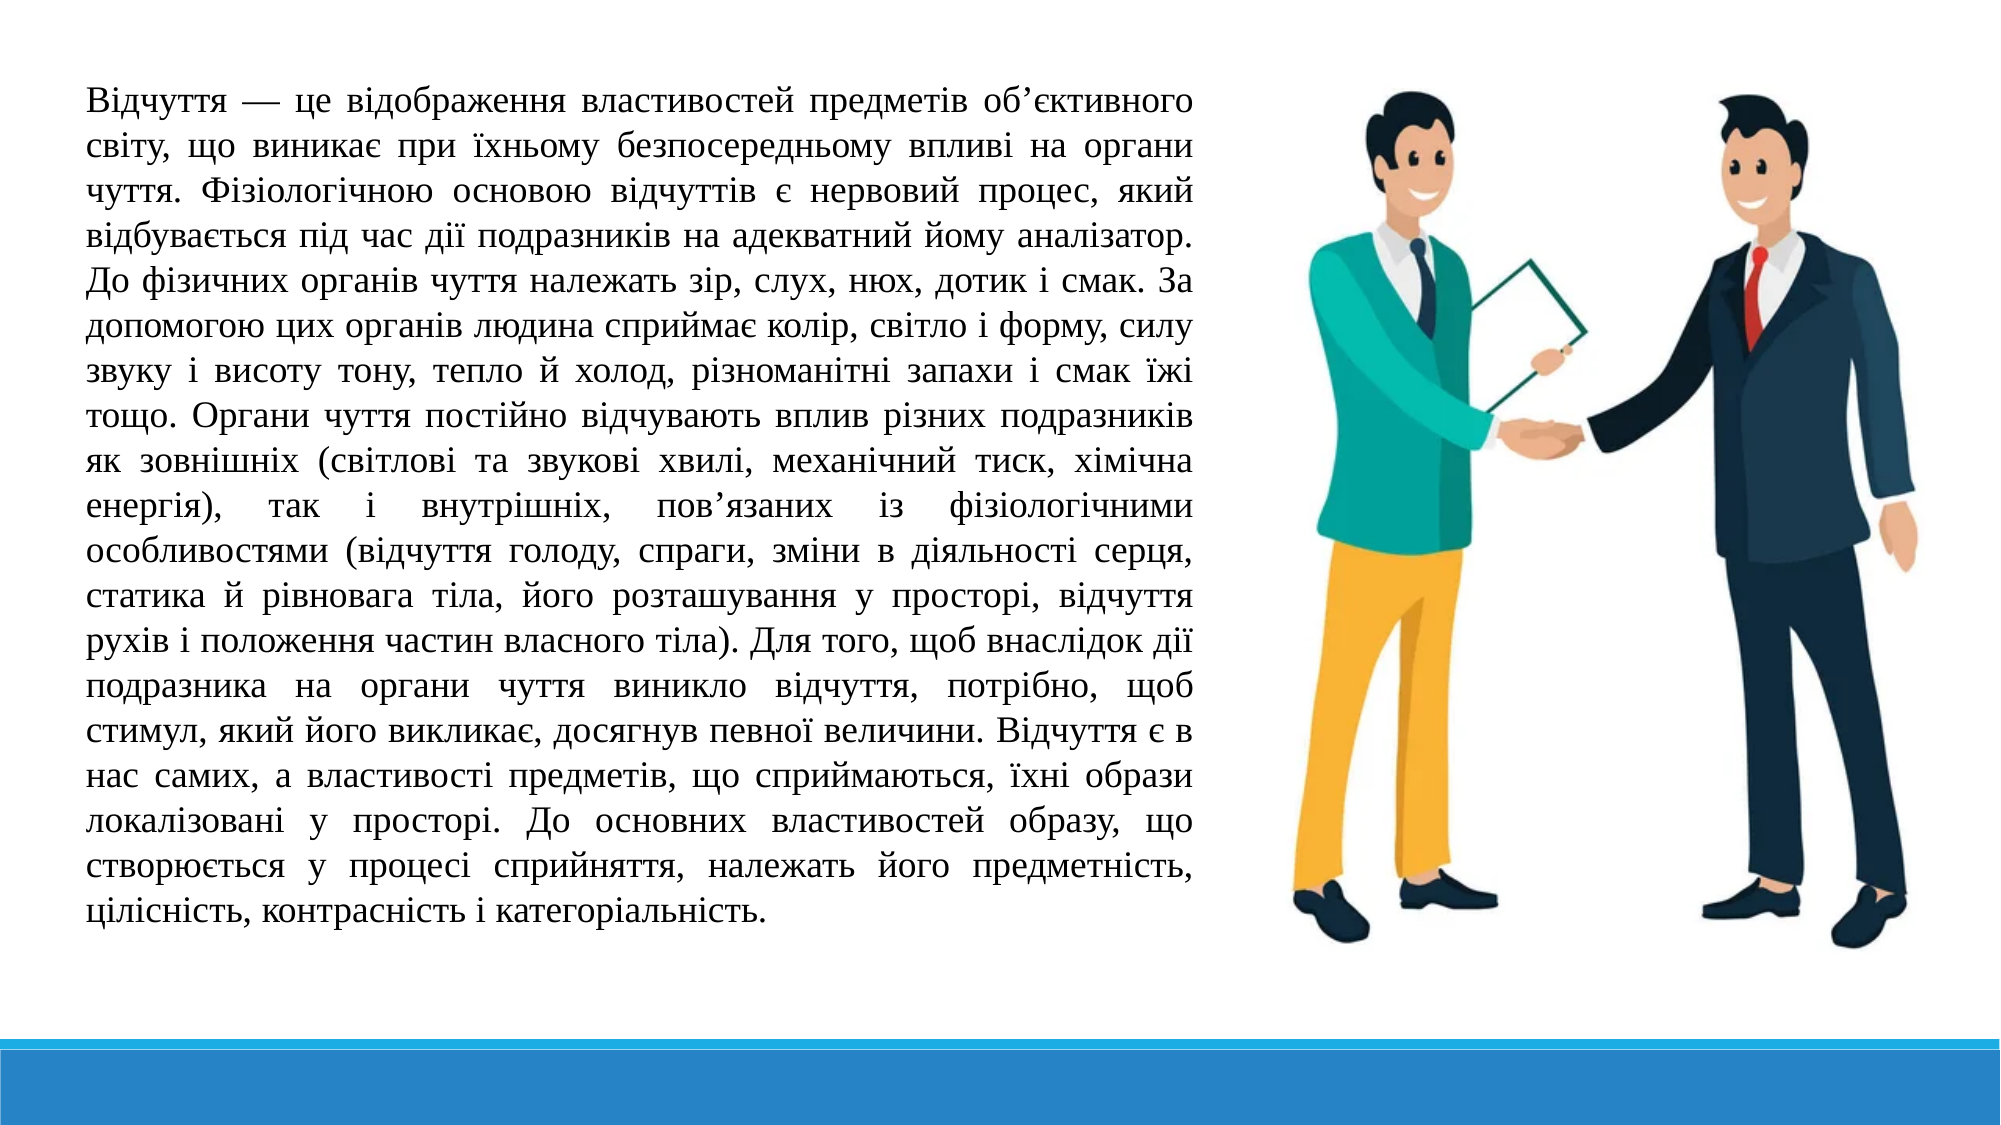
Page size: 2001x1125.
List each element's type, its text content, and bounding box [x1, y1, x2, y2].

text_box Відчуття — це відображення властивостей предметів об’єктивного світу, що виникає при їхньому безпосередньому впливі на органи чуття. Фізіологічною основою відчуттів є нервовий процес, який відбувається під час дії подразників на адекватний йому аналізатор. До фізичних органів чуття належать зір, слух, нюх, дотик і смак. За допомогою цих органів людина сприймає колір, світло і форму, силу звуку і висоту тону, тепло й холод, різноманітні запахи і смак їжі тощо. Органи чуття постійно відчувають вплив різних подразників як зовнішніх (світлові та звукові хвилі, механічний тиск, хімічна енергія), так і внутрішніх, пов’язаних із фізіологічними особливостями (відчуття голоду, спраги, зміни в діяльності серця, статика й рівновага тіла, його розташування у просторі, відчуття рухів і положення частин власного тіла). Для того, щоб внаслідок дії подразника на органи чуття виникло відчуття, потрібно, щоб стимул, який його викликає, досягнув певної величини. Відчуття є в нас самих, а властивості предметів, що сприймаються, їхні образи локалізовані у просторі. До основних властивостей образу, що створюється у процесі сприйняття, належать його предметність, цілісність, контрасність і категоріальність. [71, 67, 1210, 938]
picture [1222, 50, 1988, 990]
